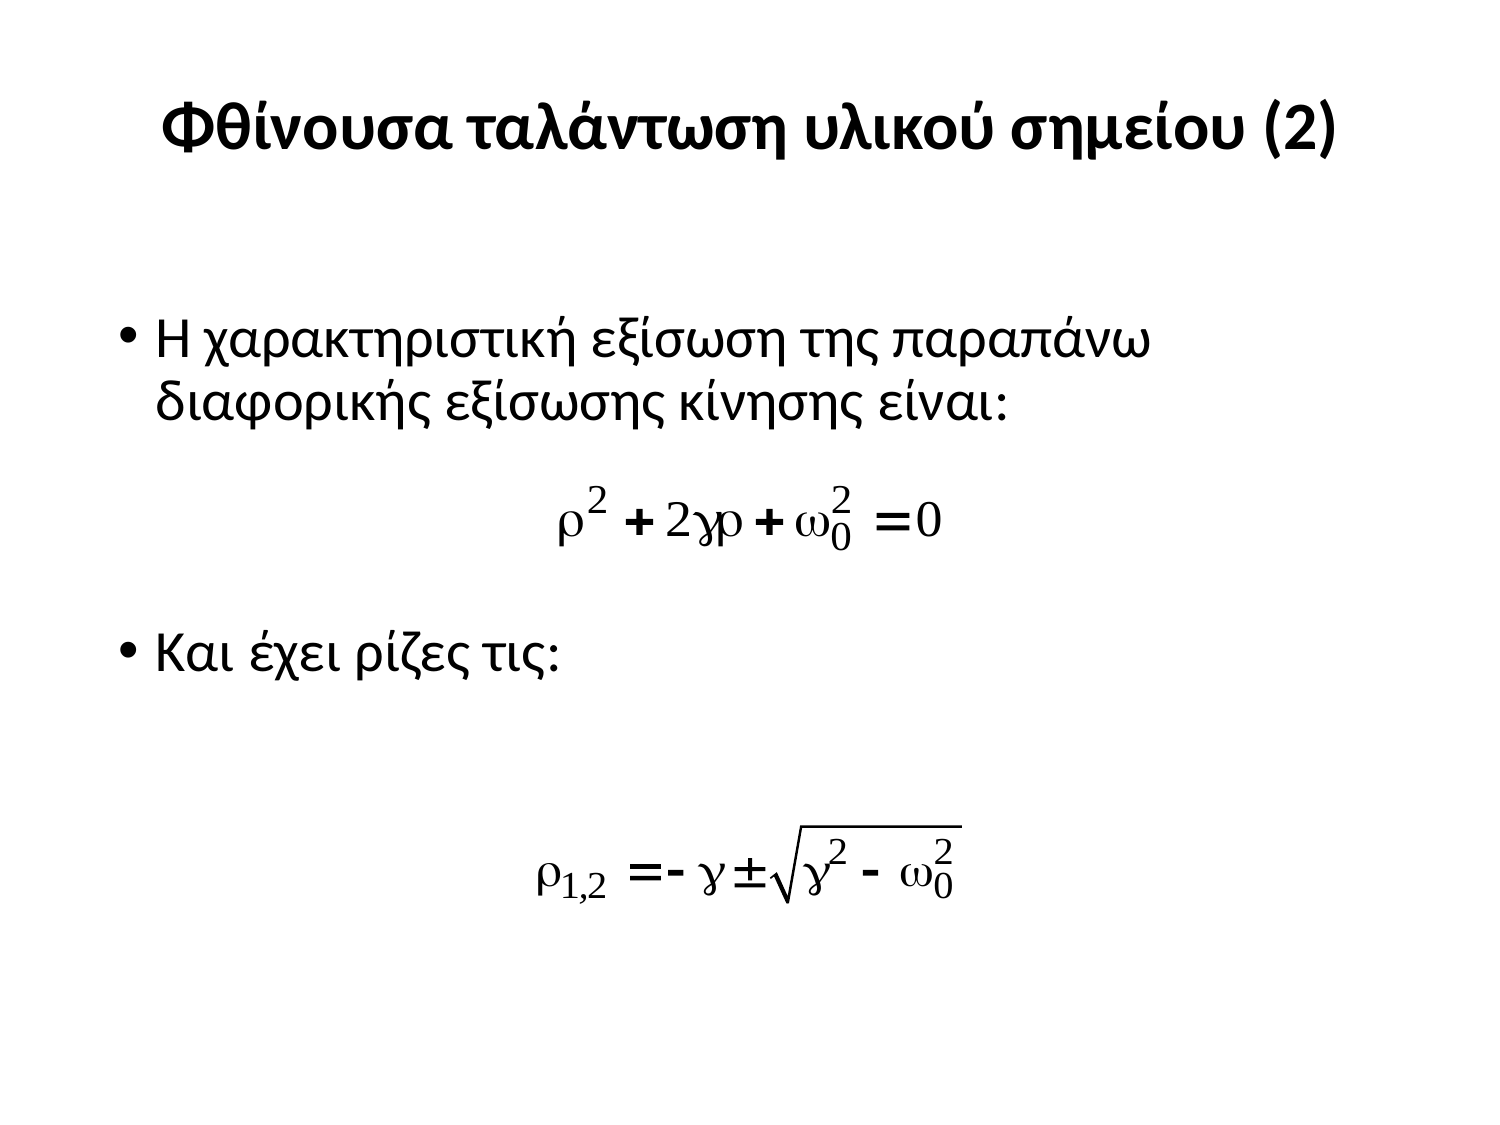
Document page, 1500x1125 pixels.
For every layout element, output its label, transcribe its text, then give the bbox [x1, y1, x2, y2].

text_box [527, 814, 973, 915]
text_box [548, 469, 952, 563]
list Η χαρακτηριστική εξίσωση της παραπάνω διαφορικής εξίσωσης κίνησης είναι: Και έχει ρίζες τις: [103, 299, 1397, 1014]
title Φθίνουσα ταλάντωση υλικού σημείου (2) [103, 59, 1397, 278]
